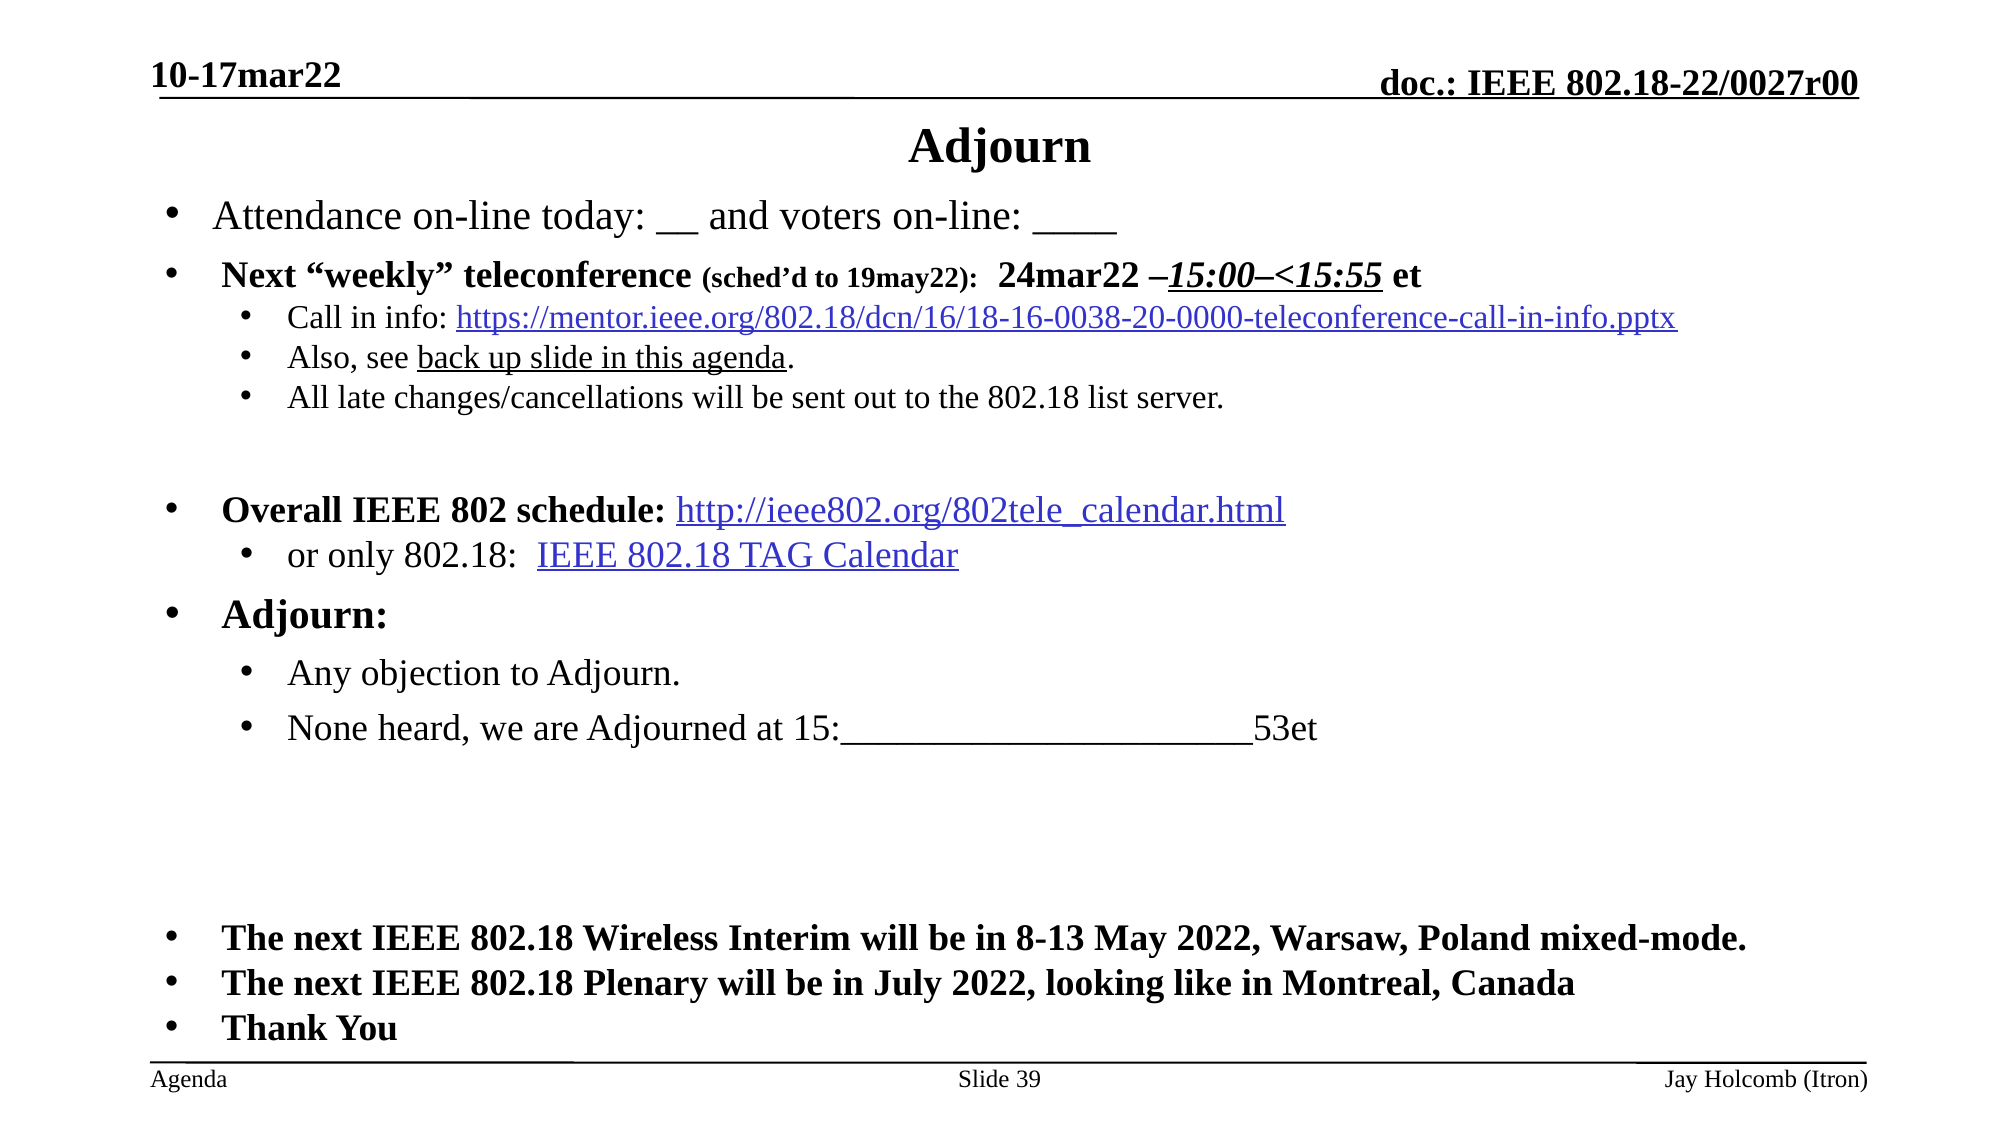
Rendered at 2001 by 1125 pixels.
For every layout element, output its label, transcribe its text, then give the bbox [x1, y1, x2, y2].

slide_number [149, 49, 651, 95]
footer Jay Holcomb (Itron) [1171, 1061, 1869, 1093]
list Attendance on-line today: __ and voters on-line: ____ Next “weekly” teleconference (sched’d to 19may22): 24mar22 –15:00–<15:55 et Call in info: https://mentor.ieee.org/802.18/dcn/16/18-16-0038-20-0000-teleconference-call-in-info.pptx Also, see back up slide in this agenda. All late changes/cancellations will be sent out to the 802.18 list server. Overall IEEE 802 schedule: http://ieee802.org/802tele_calendar.html or only 802.18: IEEE 802.18 TAG Calendar Adjourn: Any objection to Adjourn. None heard, we are Adjourned at 15:______________________53et The next IEEE 802.18 Wireless Interim will be in 8-13 May 2022, Warsaw, Poland mixed-mode. The next IEEE 802.18 Plenary will be in July 2022, looking like in Montreal, Canada Thank You [149, 179, 1913, 1063]
slide_number Slide 39 [933, 1061, 1067, 1123]
title Adjourn [362, 96, 1638, 179]
